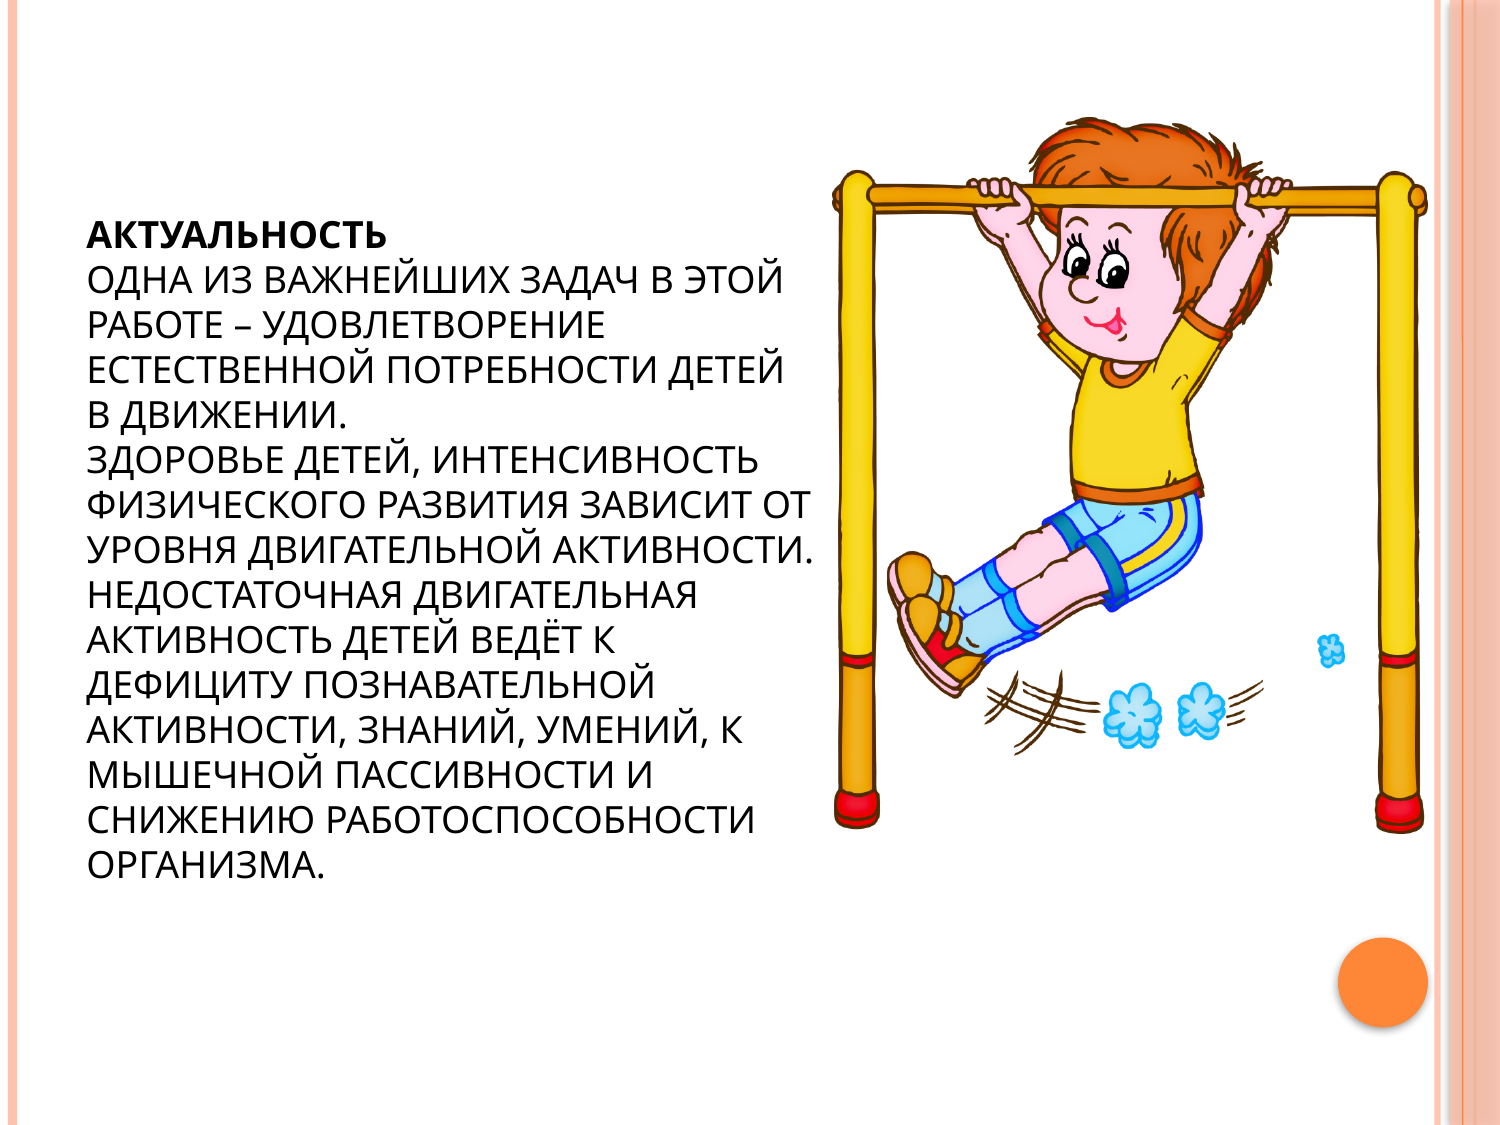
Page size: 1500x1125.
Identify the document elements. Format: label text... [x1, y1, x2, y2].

text_box Актуальность Одна из важнейших задач в этой работе – удовлетворение естественной потребности детей в движении. Здоровье детей, интенсивность физического развития зависит от уровня двигательной активности. Недостаточная двигательная активность детей ведёт к дефициту познавательной активности, знаний, умений, к мышечной пассивности и снижению работоспособности организма. [71, 196, 832, 894]
text_box [206, 842, 1349, 1099]
picture [831, 116, 1428, 835]
